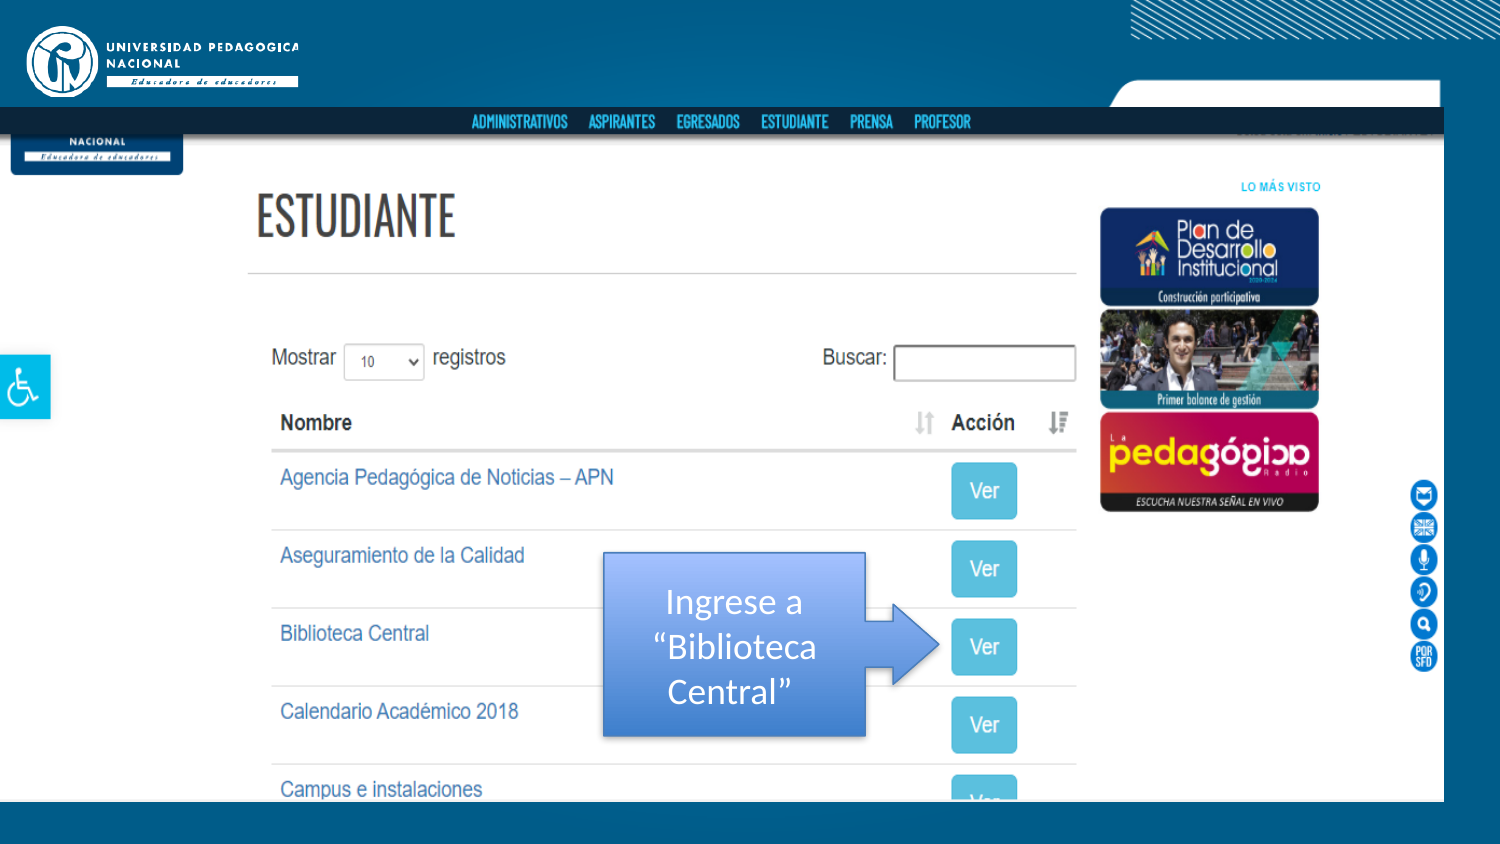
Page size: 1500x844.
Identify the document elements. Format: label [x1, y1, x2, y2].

picture [0, 80, 1443, 801]
picture [8, 383, 28, 406]
picture [16, 368, 38, 401]
